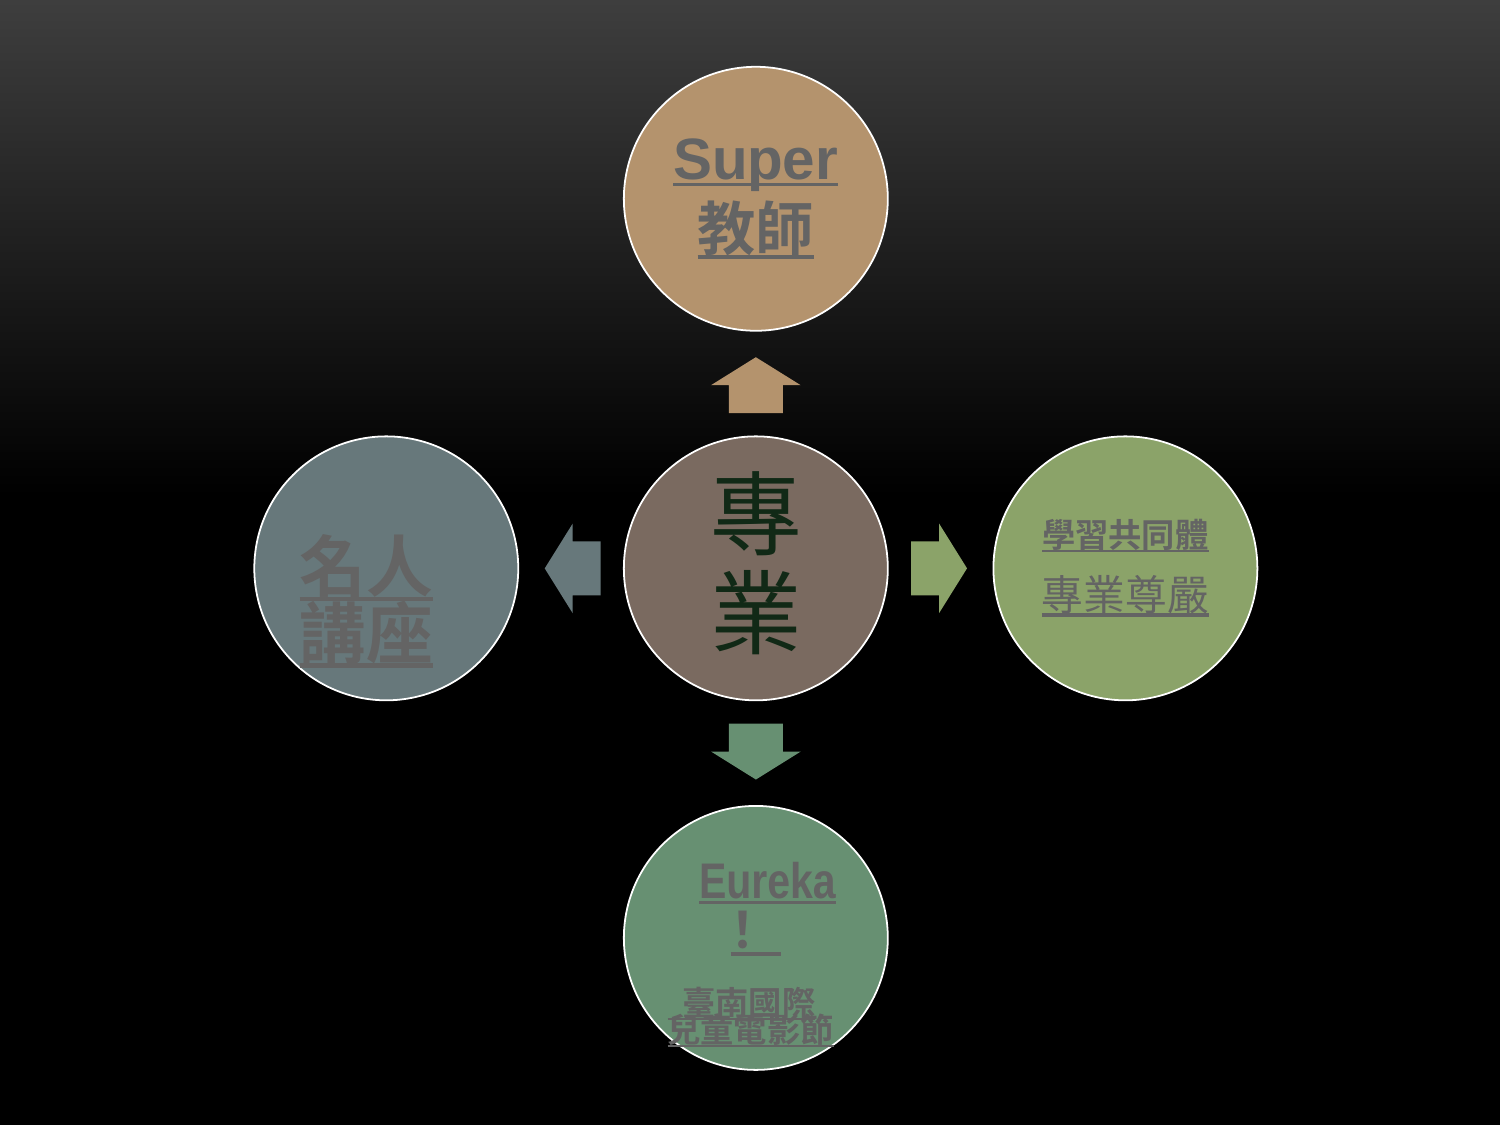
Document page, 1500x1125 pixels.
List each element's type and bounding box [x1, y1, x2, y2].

text_box [88, 66, 1424, 1071]
